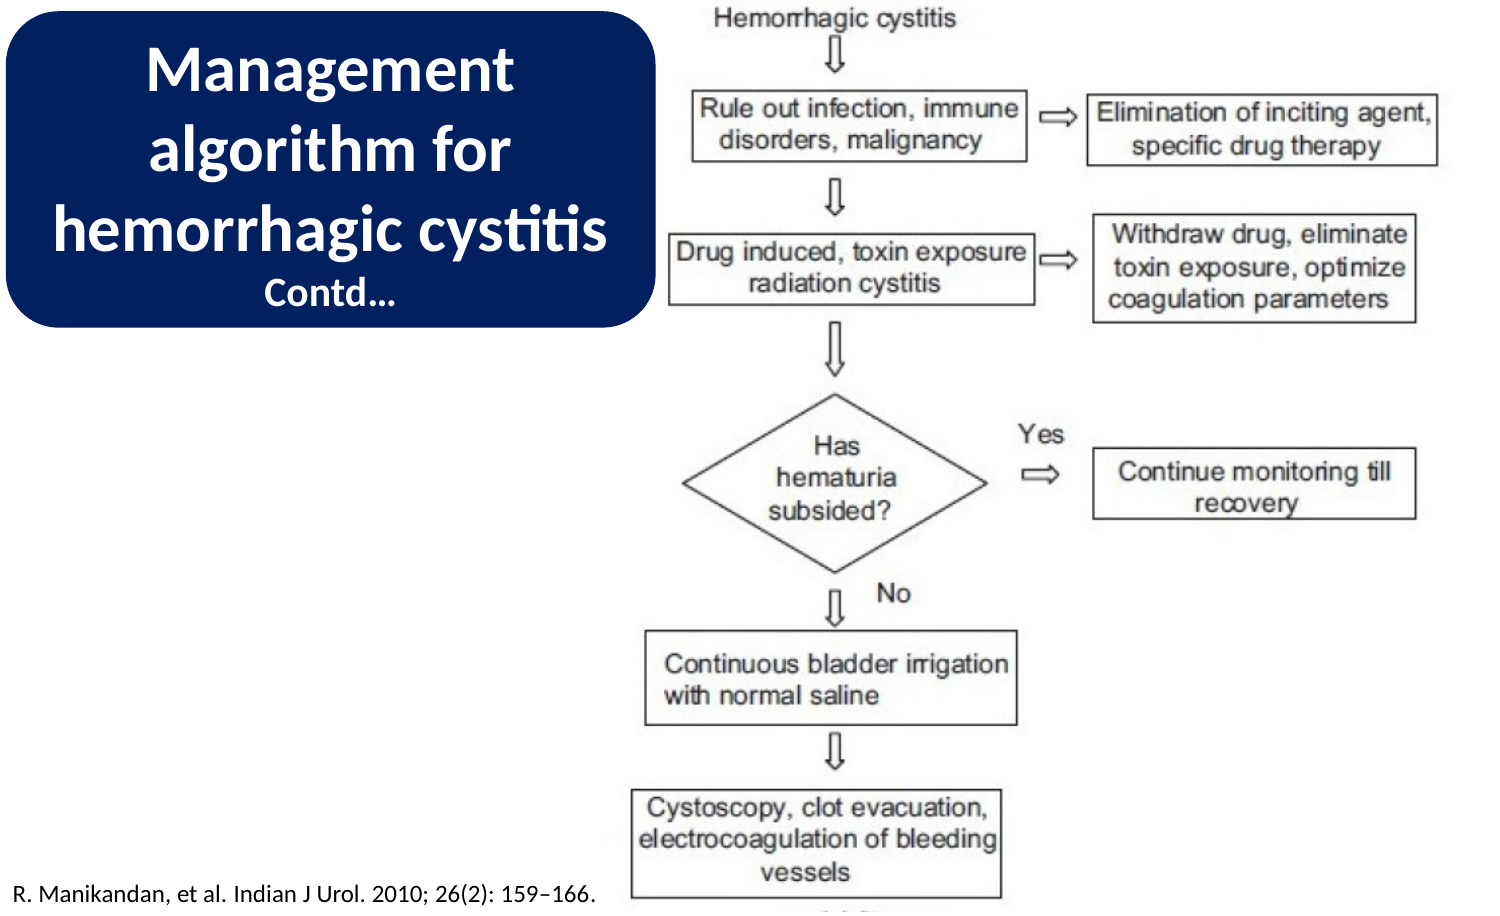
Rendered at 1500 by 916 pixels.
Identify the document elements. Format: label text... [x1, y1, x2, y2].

picture [358, 0, 1495, 912]
text_box R. Manikandan, et al. Indian J Urol. 2010; 26(2): 159–166. [0, 866, 353, 916]
text_box Management algorithm for hemorrhagic cystitis Contd… [1, 7, 352, 332]
